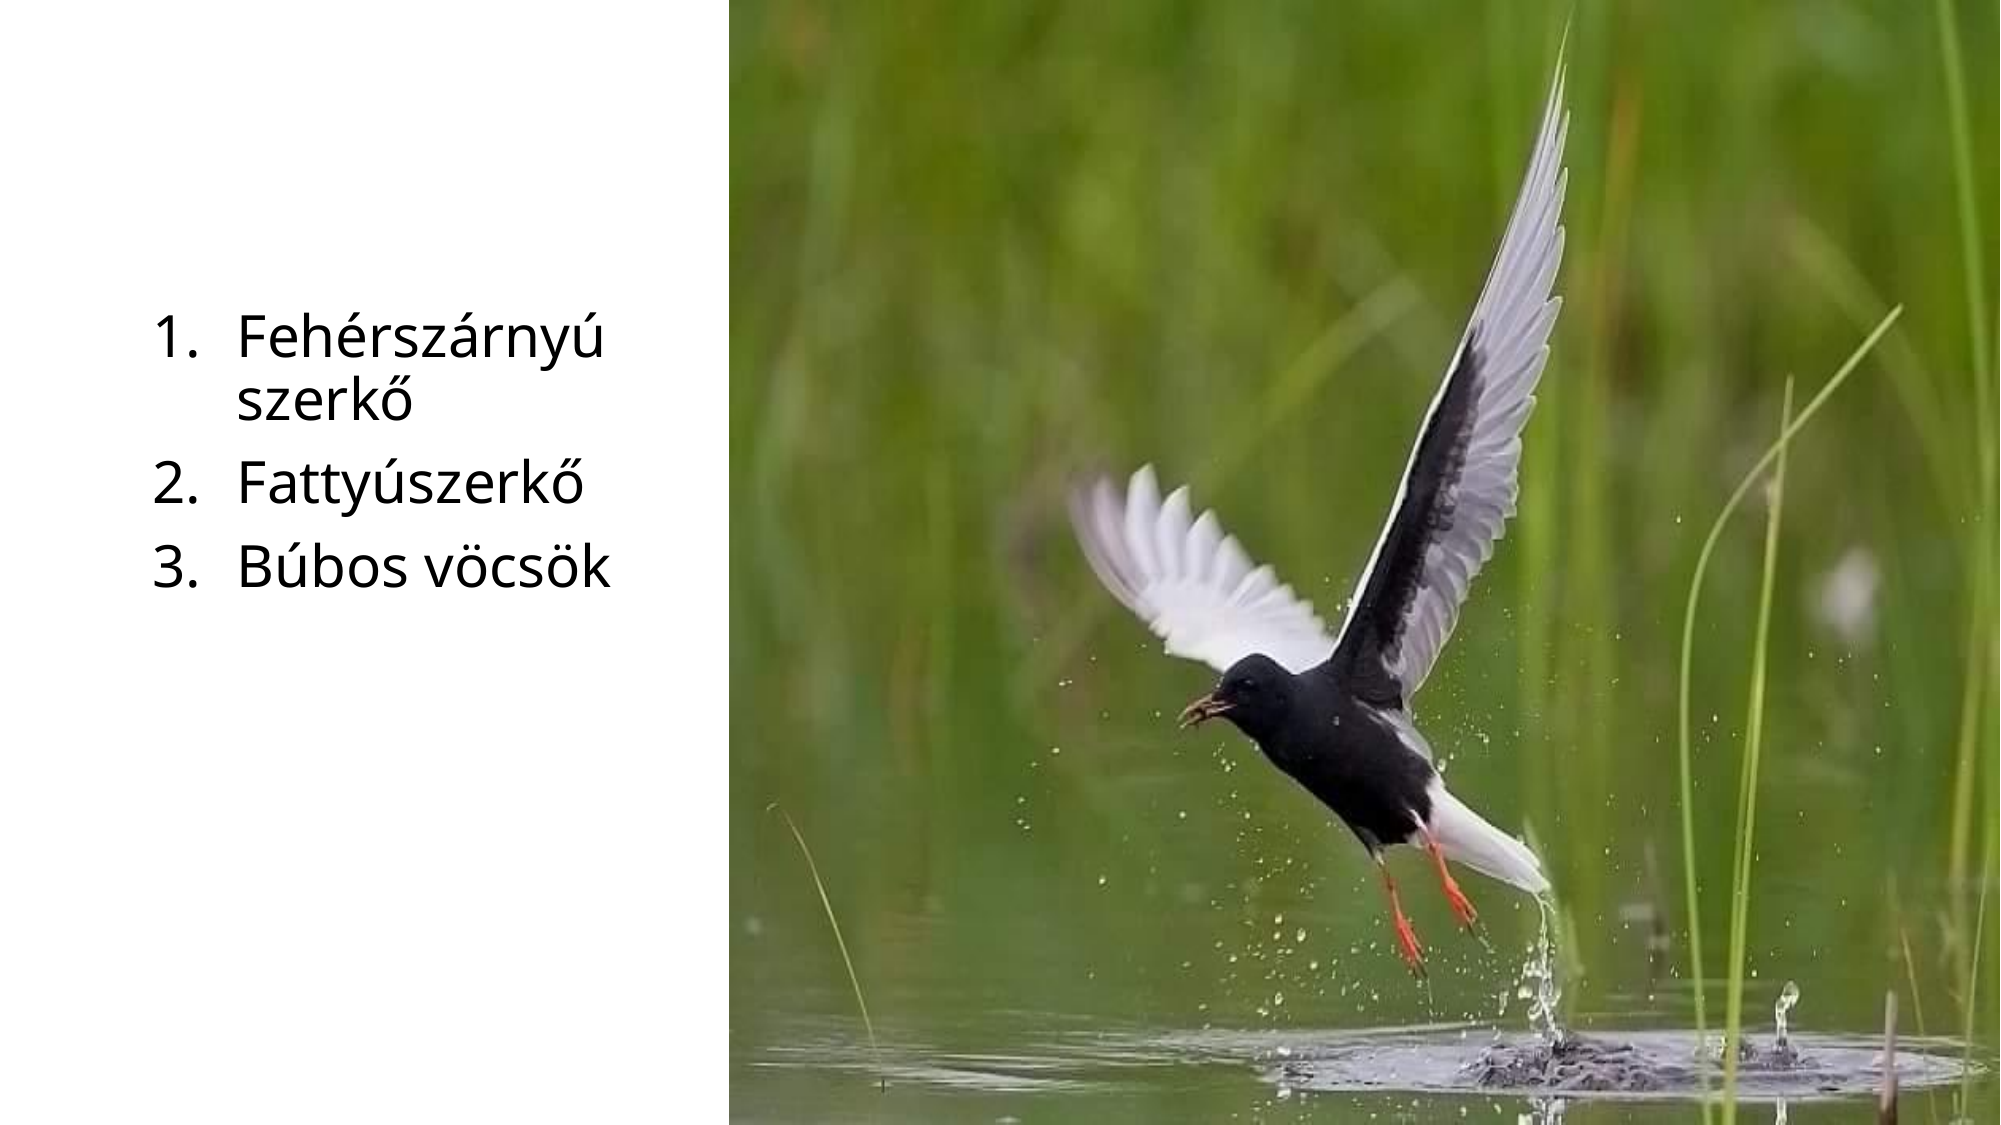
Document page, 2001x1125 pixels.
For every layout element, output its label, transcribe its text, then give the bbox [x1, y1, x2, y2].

list Fehérszárnyú szerkő Fattyúszerkő Búbos vöcsök [137, 299, 729, 1033]
picture [729, 0, 2000, 1125]
